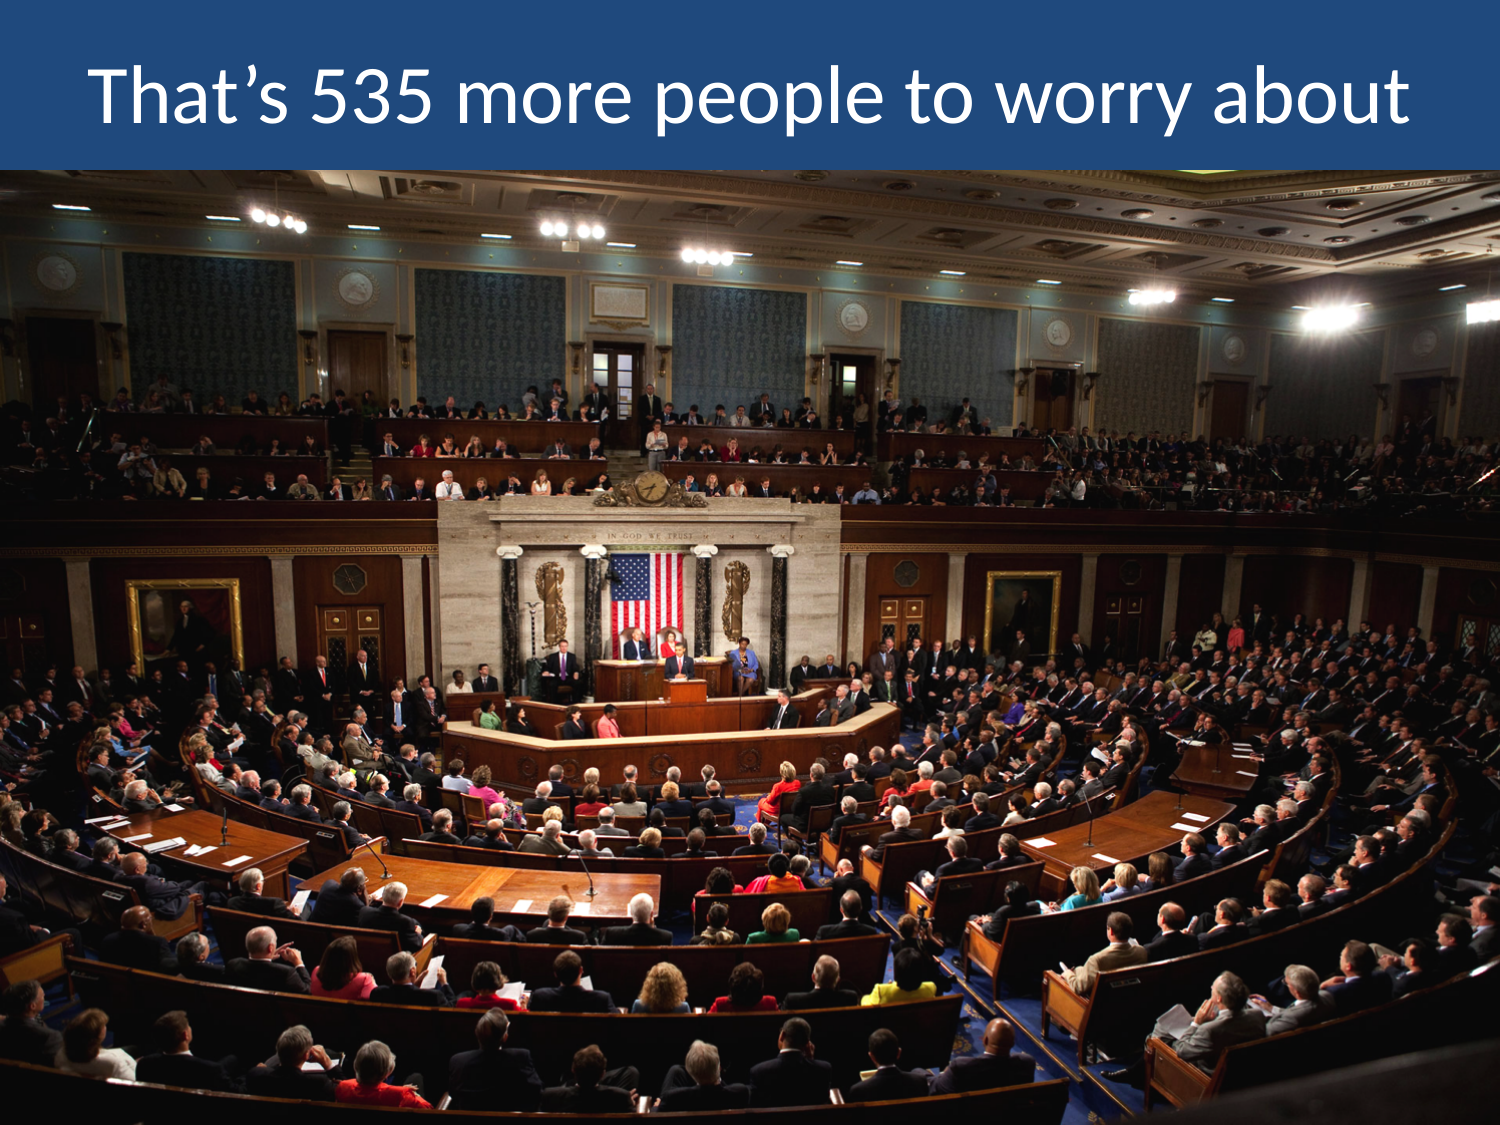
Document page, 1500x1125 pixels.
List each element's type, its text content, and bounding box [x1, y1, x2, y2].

title That’s 535 more people to worry about [0, 0, 1500, 170]
picture [0, 170, 1500, 1125]
